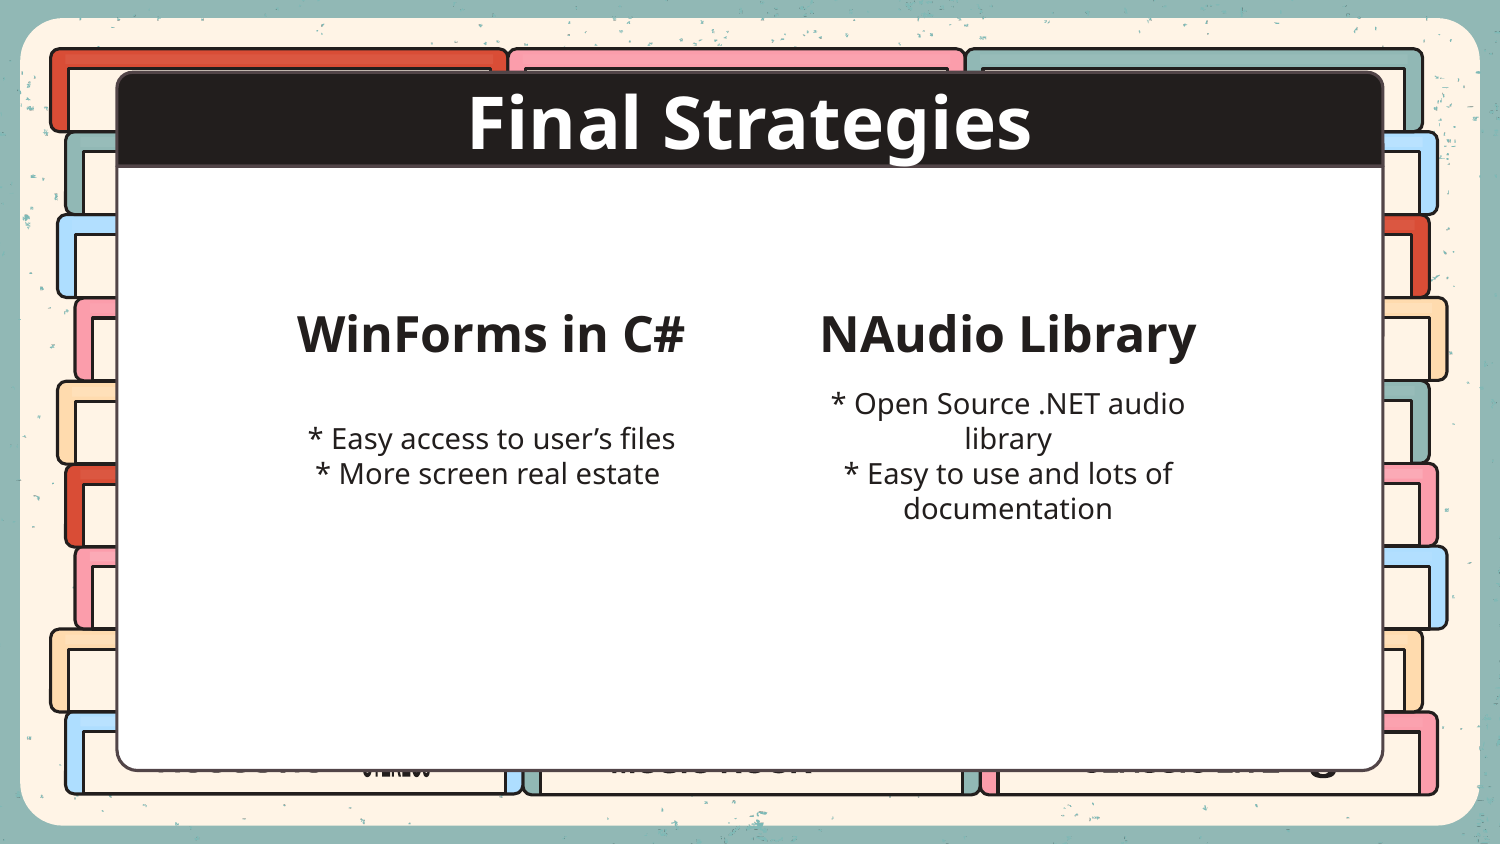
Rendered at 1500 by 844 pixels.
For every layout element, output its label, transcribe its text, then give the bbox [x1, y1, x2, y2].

title Final Strategies [118, 72, 1382, 167]
title NAudio Library [795, 299, 1222, 365]
subtitle * Open Source .NET audio library * Easy to use and lots of documentation [795, 365, 1222, 545]
picture [0, 0, 1500, 844]
title WinForms in C# [278, 299, 705, 365]
subtitle * Easy access to user’s files * More screen real estate [278, 365, 705, 545]
